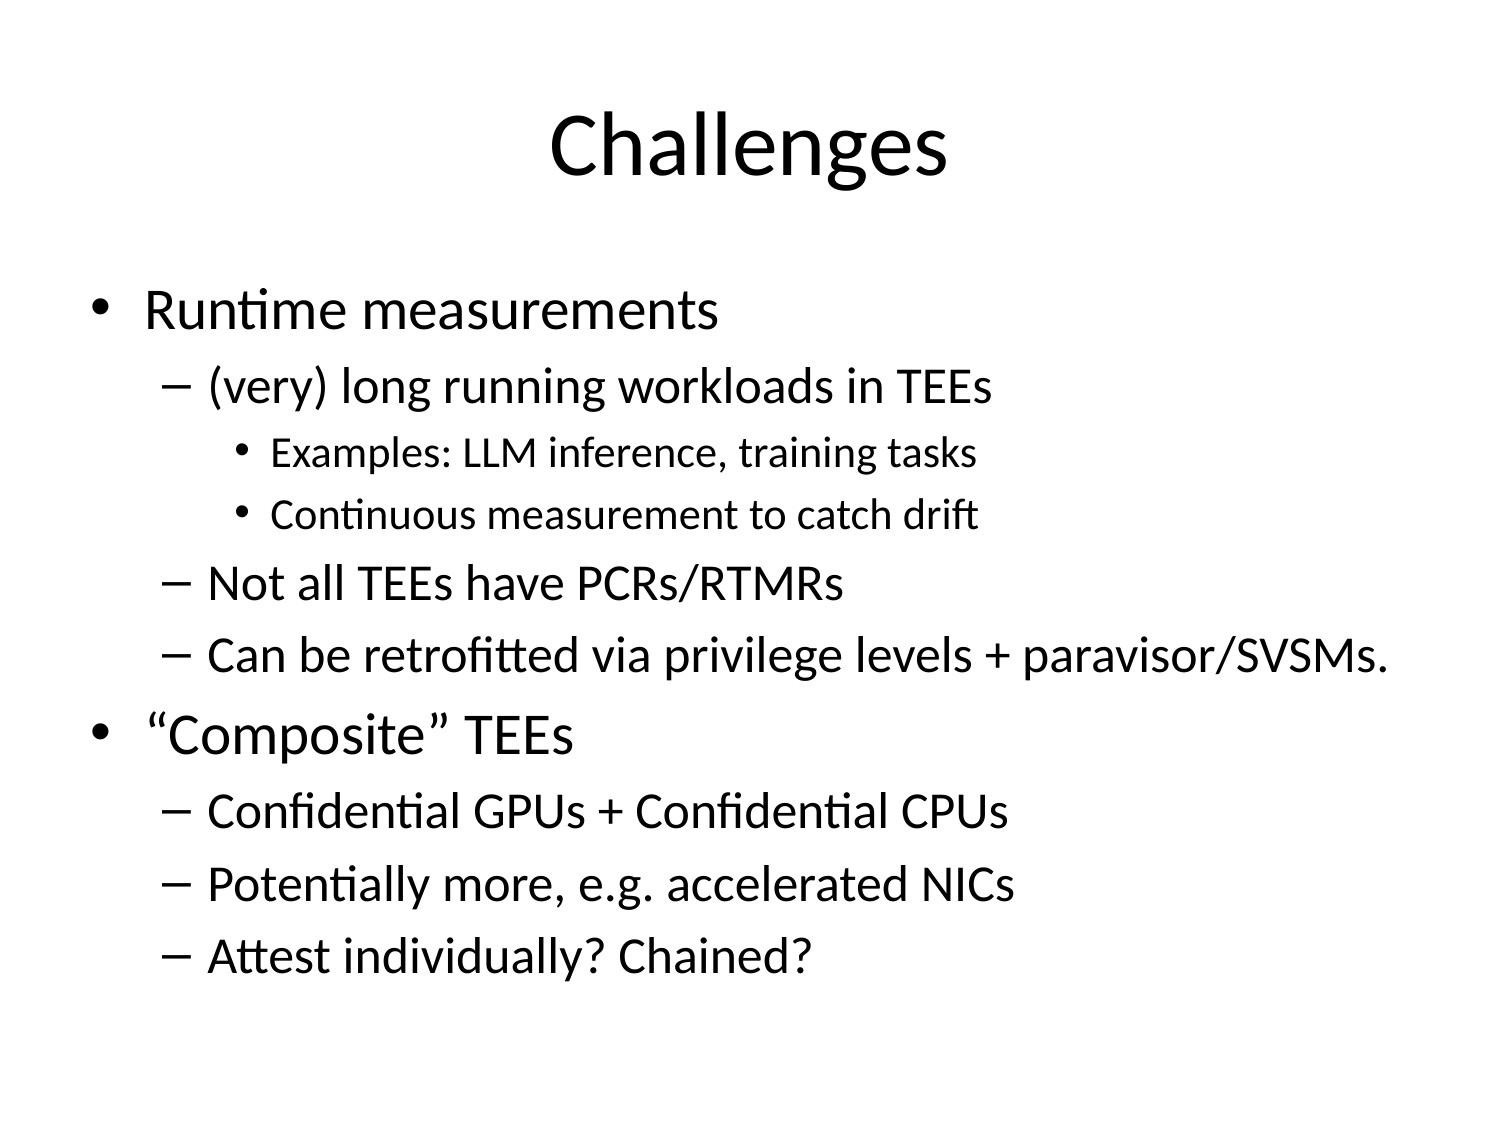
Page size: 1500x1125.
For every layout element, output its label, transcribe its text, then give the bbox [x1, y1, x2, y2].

list Runtime measurements (very) long running workloads in TEEs Examples: LLM inference, training tasks Continuous measurement to catch drift Not all TEEs have PCRs/RTMRs Can be retrofitted via privilege levels + paravisor/SVSMs. “Composite” TEEs Confidential GPUs + Confidential CPUs Potentially more, e.g. accelerated NICs Attest individually? Chained? [75, 262, 1425, 1005]
title Challenges [75, 45, 1425, 233]
